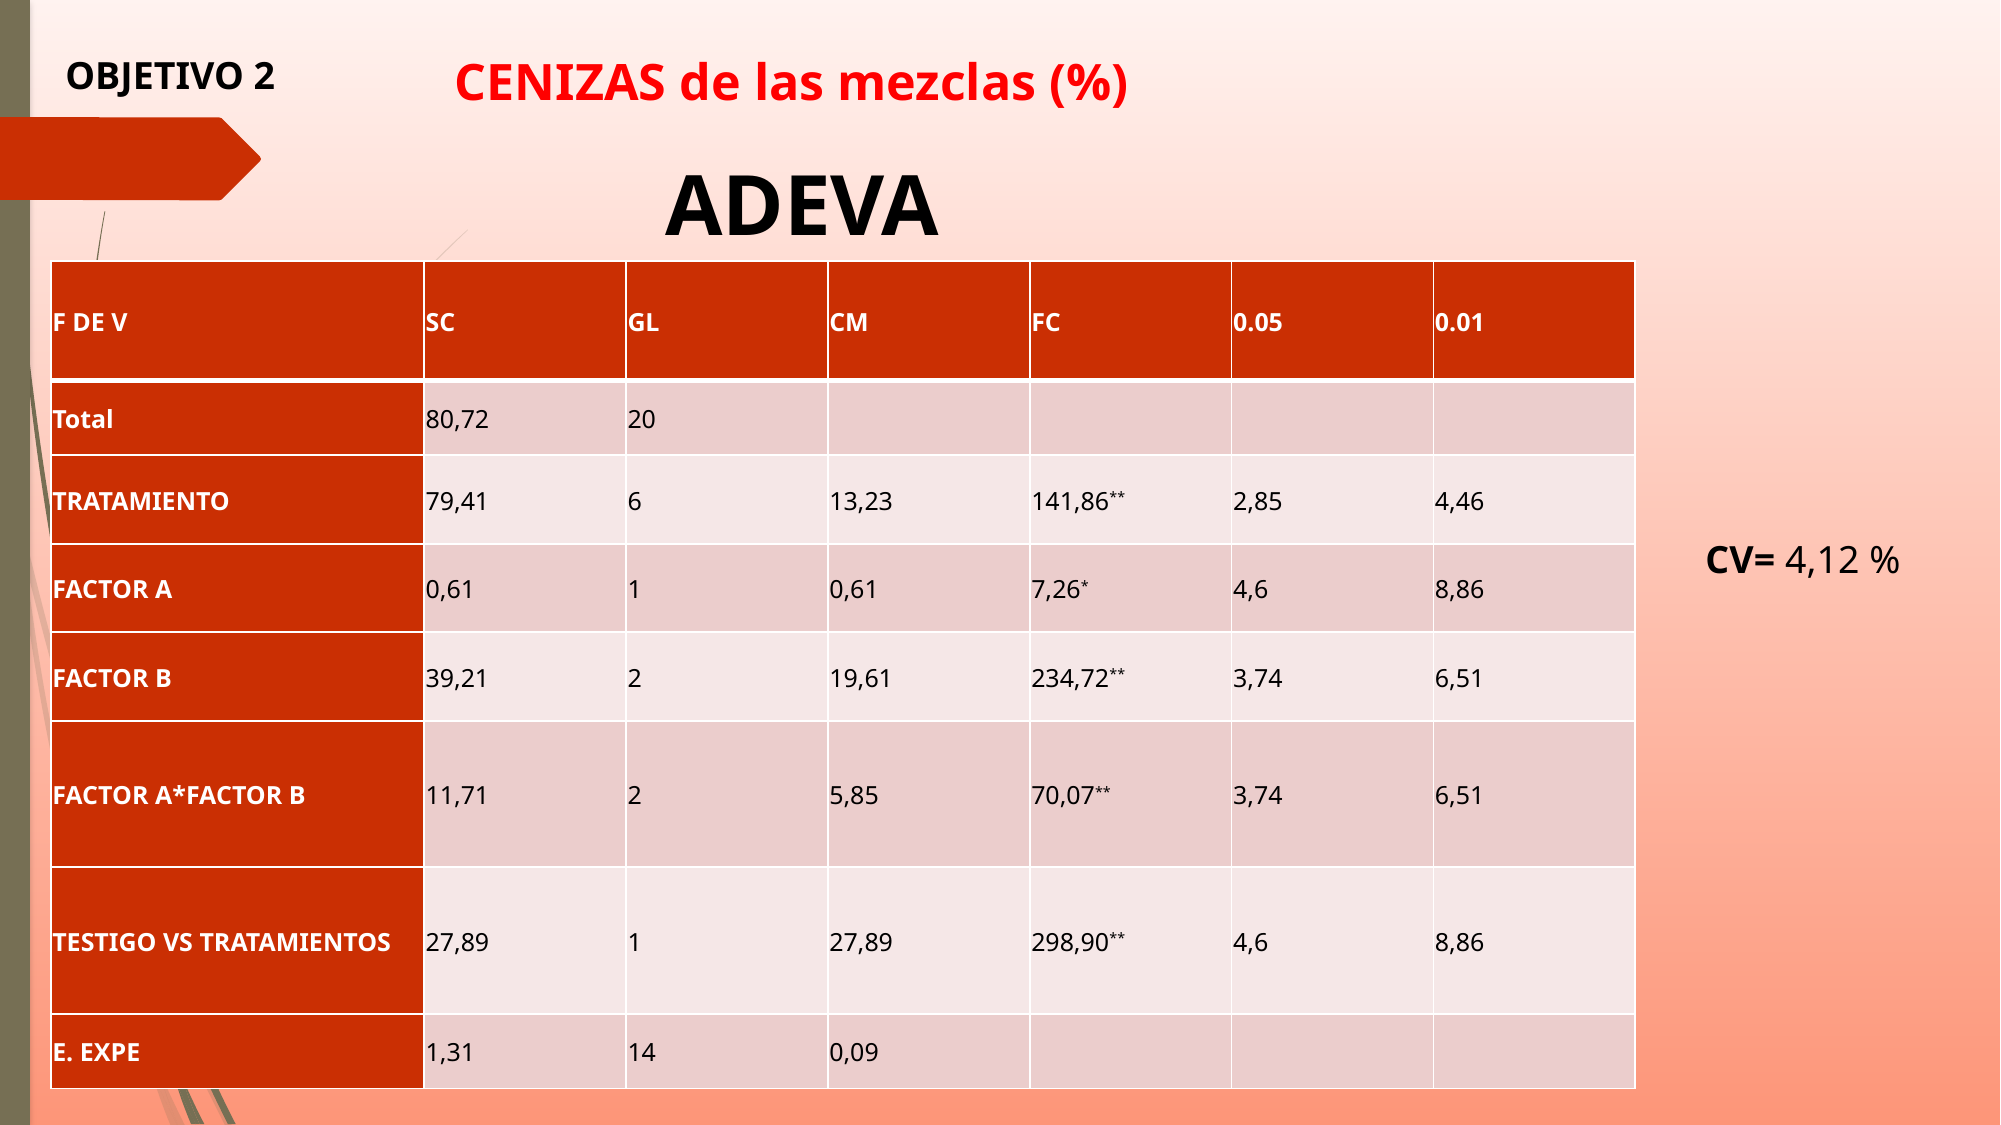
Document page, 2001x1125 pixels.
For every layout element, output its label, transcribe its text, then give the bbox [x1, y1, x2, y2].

table_cell 80,72 [425, 383, 625, 454]
table_cell 27,89 [829, 868, 1029, 1013]
table_cell 0,09 [829, 1015, 1029, 1088]
table_cell [1232, 1015, 1433, 1088]
table_cell Total [52, 383, 423, 454]
table_cell 298,90** [1031, 868, 1231, 1013]
table_cell 1 [627, 868, 827, 1013]
table_cell 0,61 [829, 545, 1029, 631]
table_cell 79,41 [425, 456, 625, 543]
table_cell 6,51 [1434, 633, 1634, 720]
table_cell 5,85 [829, 722, 1029, 866]
table_cell [1232, 383, 1433, 454]
table_cell 6,51 [1434, 722, 1634, 866]
table_cell E. EXPE [52, 1015, 423, 1088]
table_cell 0,61 [425, 545, 625, 631]
table_cell FACTOR B [52, 633, 423, 720]
table_cell 13,23 [829, 456, 1029, 543]
table_cell 234,72** [1031, 633, 1231, 720]
table_cell 2 [627, 722, 827, 866]
table_cell 4,46 [1434, 456, 1634, 543]
table_cell 2 [627, 633, 827, 720]
table_cell 3,74 [1232, 633, 1433, 720]
table_header CM [829, 262, 1029, 378]
table_cell 1,31 [425, 1015, 625, 1088]
table_cell 14 [627, 1015, 827, 1088]
table_cell 20 [627, 383, 827, 454]
table_cell FACTOR A [52, 545, 423, 631]
table_cell 4,6 [1232, 868, 1433, 1013]
table_header 0.01 [1434, 262, 1634, 378]
text_box OBJETIVO 2 [50, 44, 427, 104]
title CENIZAS de las mezclas (%) [426, 42, 1889, 179]
table_cell 141,86** [1031, 456, 1231, 543]
table_header F DE V [52, 262, 423, 378]
table_cell 11,71 [425, 722, 625, 866]
table_cell 2,85 [1232, 456, 1433, 543]
table_cell 27,89 [425, 868, 625, 1013]
table_header FC [1031, 262, 1231, 378]
text_box ADEVA [650, 145, 1016, 260]
table_cell [1031, 383, 1231, 454]
table_cell TRATAMIENTO [52, 456, 423, 543]
table_header GL [627, 262, 827, 378]
table_cell 7,26* [1031, 545, 1231, 631]
table_header SC [425, 262, 625, 378]
table_cell 8,86 [1434, 545, 1634, 631]
table_cell 1 [627, 545, 827, 631]
table_header 0.05 [1232, 262, 1433, 378]
text_box CV= 4,12 % [1690, 528, 1916, 589]
table_cell [1434, 383, 1634, 454]
table_cell [1031, 1015, 1231, 1088]
table_cell FACTOR A*FACTOR B [52, 722, 423, 866]
table_cell 3,74 [1232, 722, 1433, 866]
table_cell 39,21 [425, 633, 625, 720]
table_cell TESTIGO VS TRATAMIENTOS [52, 868, 423, 1013]
table_cell 70,07** [1031, 722, 1231, 866]
table_cell [1434, 1015, 1634, 1088]
table_cell [829, 383, 1029, 454]
table_cell 6 [627, 456, 827, 543]
table_cell 4,6 [1232, 545, 1433, 631]
table_cell 8,86 [1434, 868, 1634, 1013]
table_cell 19,61 [829, 633, 1029, 720]
